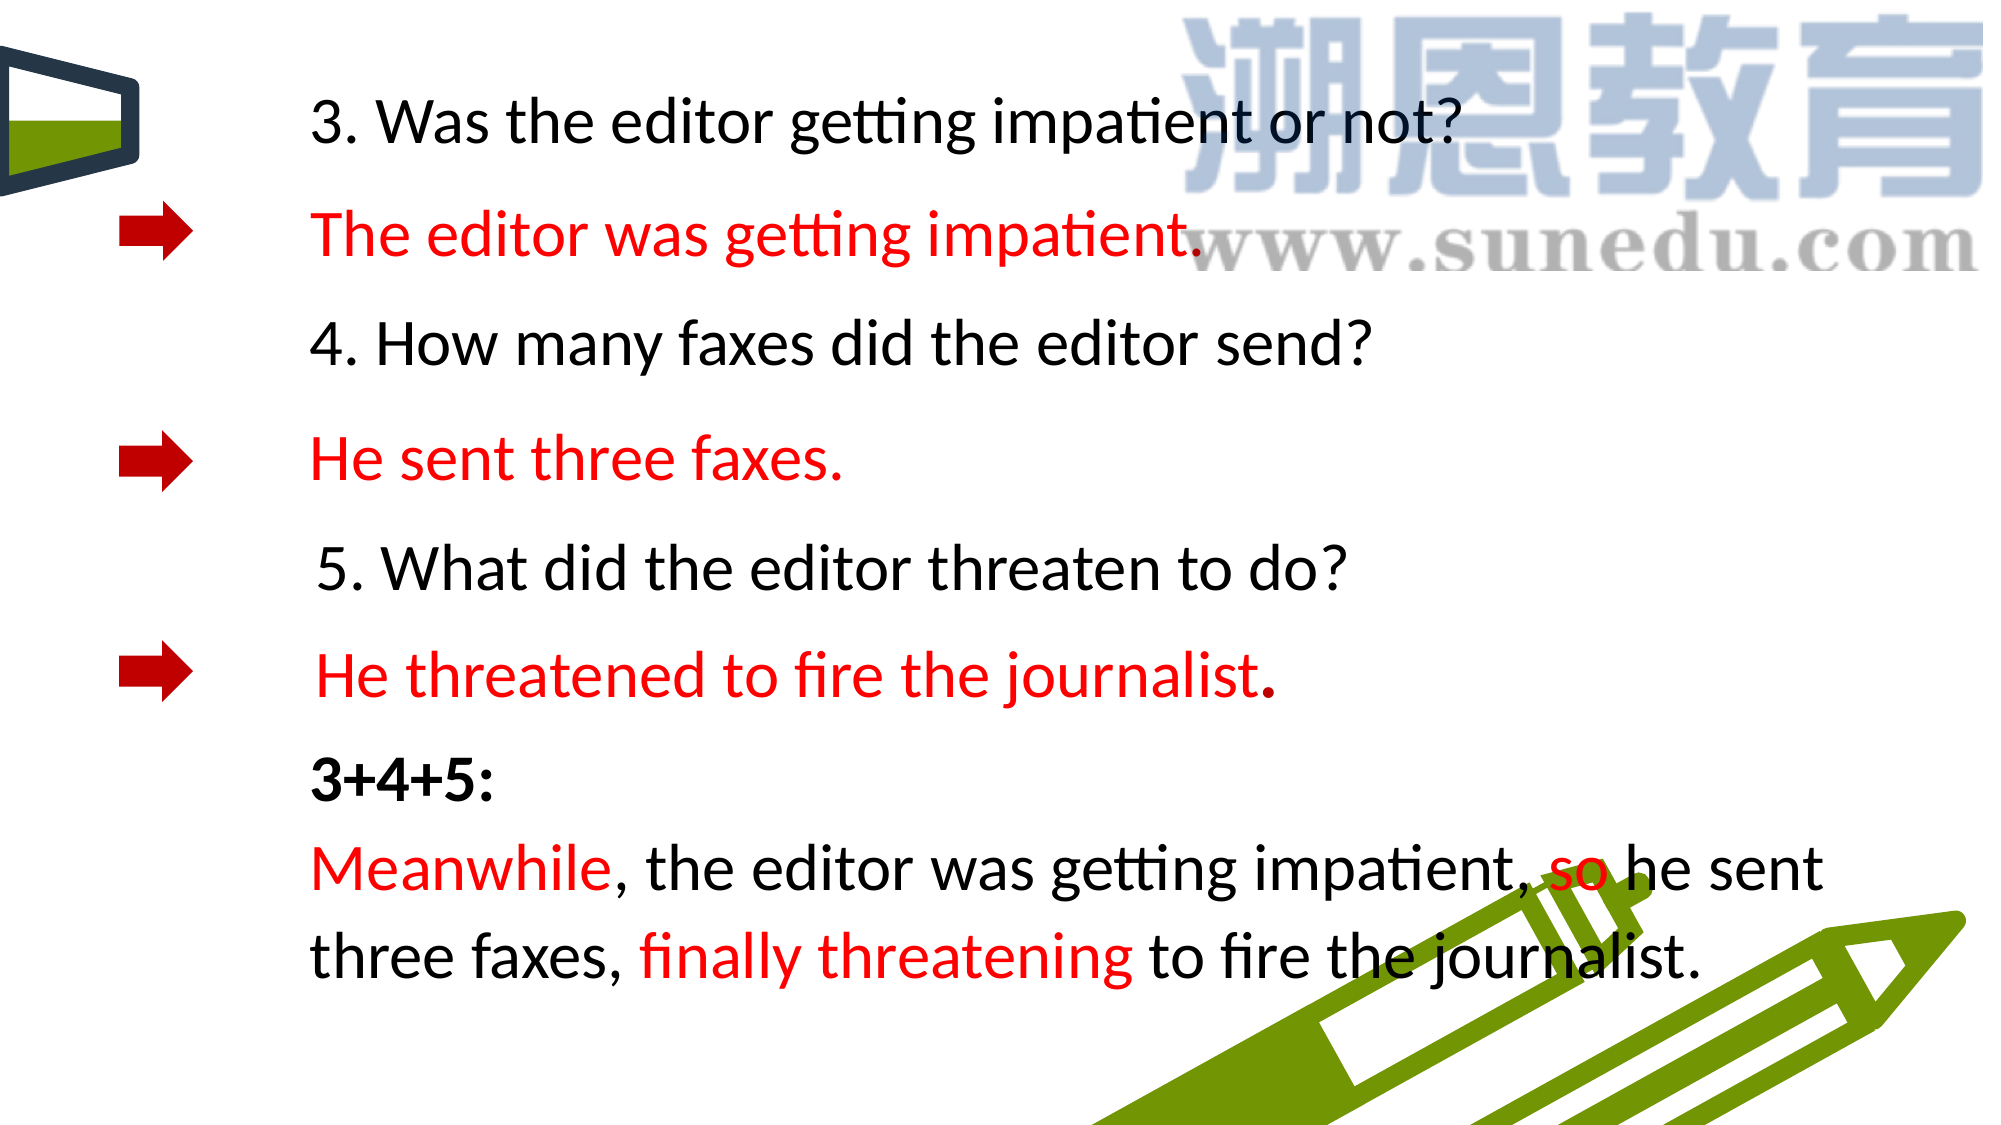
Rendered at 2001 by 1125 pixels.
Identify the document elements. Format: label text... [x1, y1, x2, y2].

text_box He sent three faxes. [295, 406, 1538, 517]
text_box 3. Was the editor getting impatient or not? [295, 46, 1178, 183]
picture [1178, 10, 1983, 271]
text_box The editor was getting impatient. [295, 183, 1828, 277]
text_box [118, 198, 195, 264]
text_box [118, 427, 195, 495]
text_box [118, 637, 195, 705]
text_box 5. What did the editor threaten to do? [285, 516, 1528, 611]
text_box He threatened to fire the journalist. [285, 623, 1528, 719]
text_box 3+4+5: Meanwhile, the editor was getting impatient, so he sent three faxes, finally threatening to fire the journalist. [295, 719, 1840, 1084]
text_box 4. How many faxes did the editor send? [295, 291, 1538, 393]
